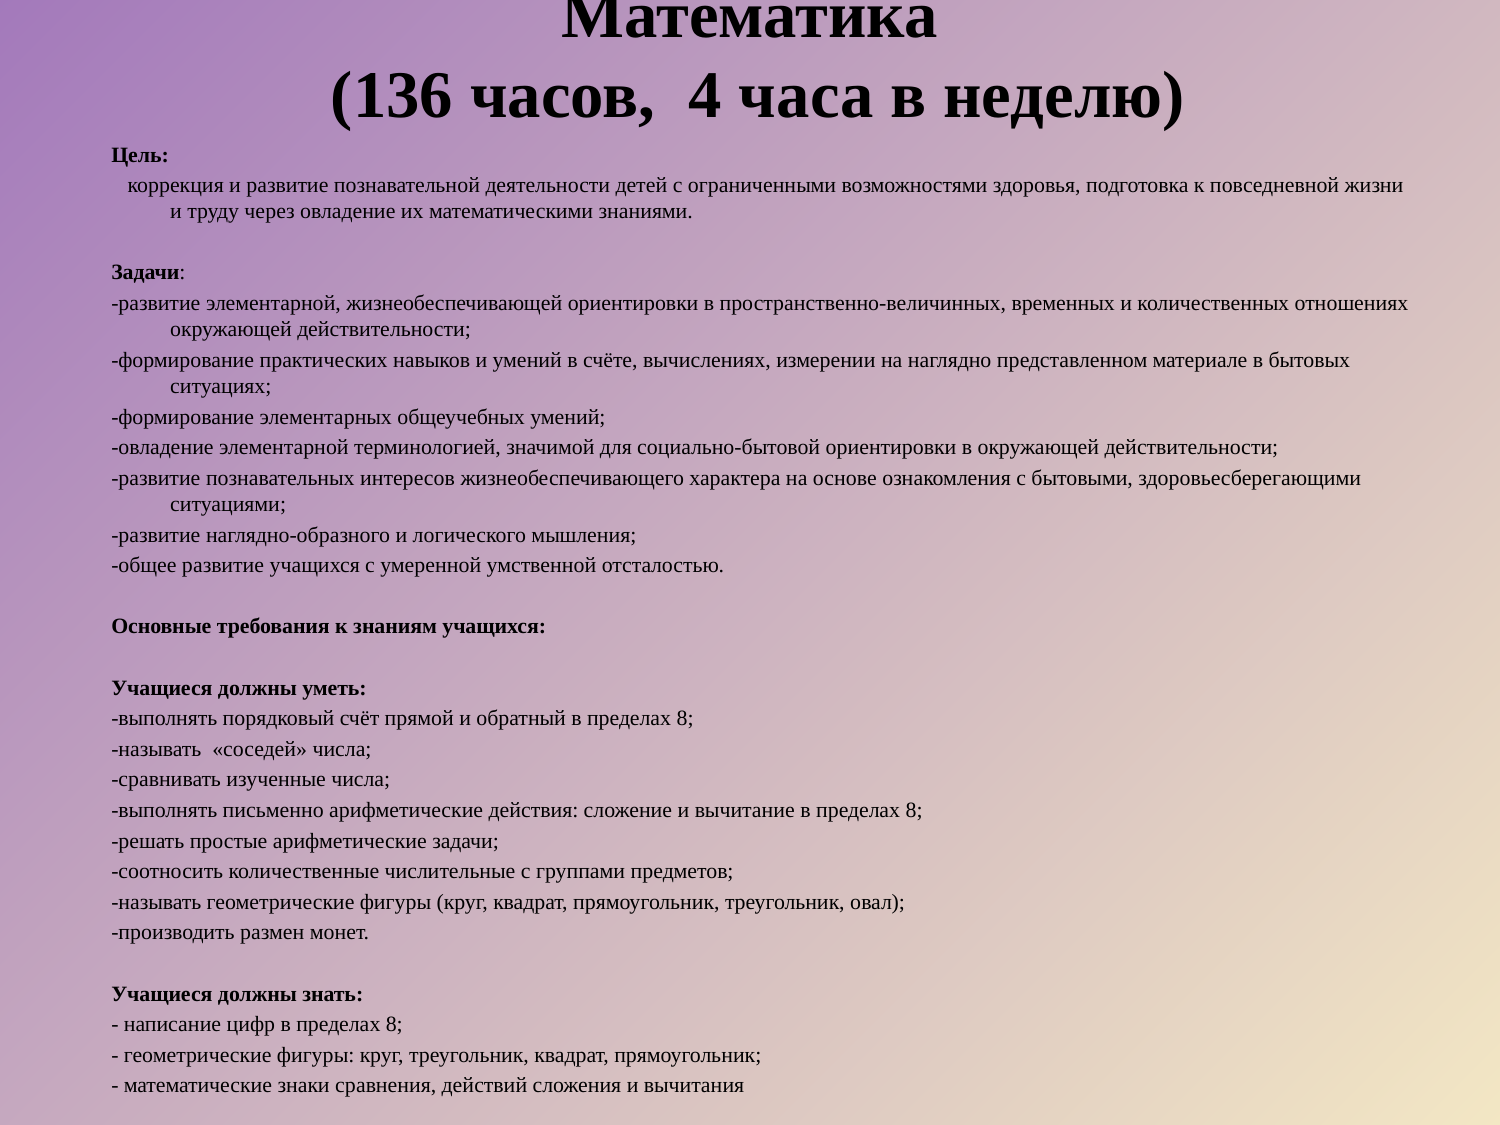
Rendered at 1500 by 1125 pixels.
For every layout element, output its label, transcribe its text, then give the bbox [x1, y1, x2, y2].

title Математика (136 часов, 4 часа в неделю) [75, 0, 1425, 102]
list Цель: коррекция и развитие познавательной деятельности детей с ограниченными возможностями здоровья, подготовка к повседневной жизни и труду через овладение их математическими знаниями. Задачи: -развитие элементарной, жизнеобеспечивающей ориентировки в пространственно-величинных, временных и количественных отношениях окружающей действительности; -формирование практических навыков и умений в счёте, вычислениях, измерении на наглядно представленном материале в бытовых ситуациях; -формирование элементарных общеучебных умений; -овладение элементарной терминологией, значимой для социально-бытовой ориентировки в окружающей действительности; -развитие познавательных интересов жизнеобеспечивающего характера на основе ознакомления с бытовыми, здоровьесберегающими ситуациями; -развитие наглядно-образного и логического мышления; -общее развитие учащихся с умеренной умственной отсталостью. Основные требования к знаниям учащихся: Учащиеся должны уметь: -выполнять порядковый счёт прямой и обратный в пределах 8; -называть «соседей» числа; -сравнивать изученные числа; -выполнять письменно арифметические действия: сложение и вычитание в пределах 8; -решать простые арифметические задачи; -соотносить количественные числительные с группами предметов; -называть геометрические фигуры (круг, квадрат, прямоугольник, треугольник, овал); -производить размен монет. Учащиеся должны знать: - написание цифр в пределах 8; - геометрические фигуры: круг, треугольник, квадрат, прямоугольник; - математические знаки сравнения, действий сложения и вычитания [76, 132, 1427, 1125]
